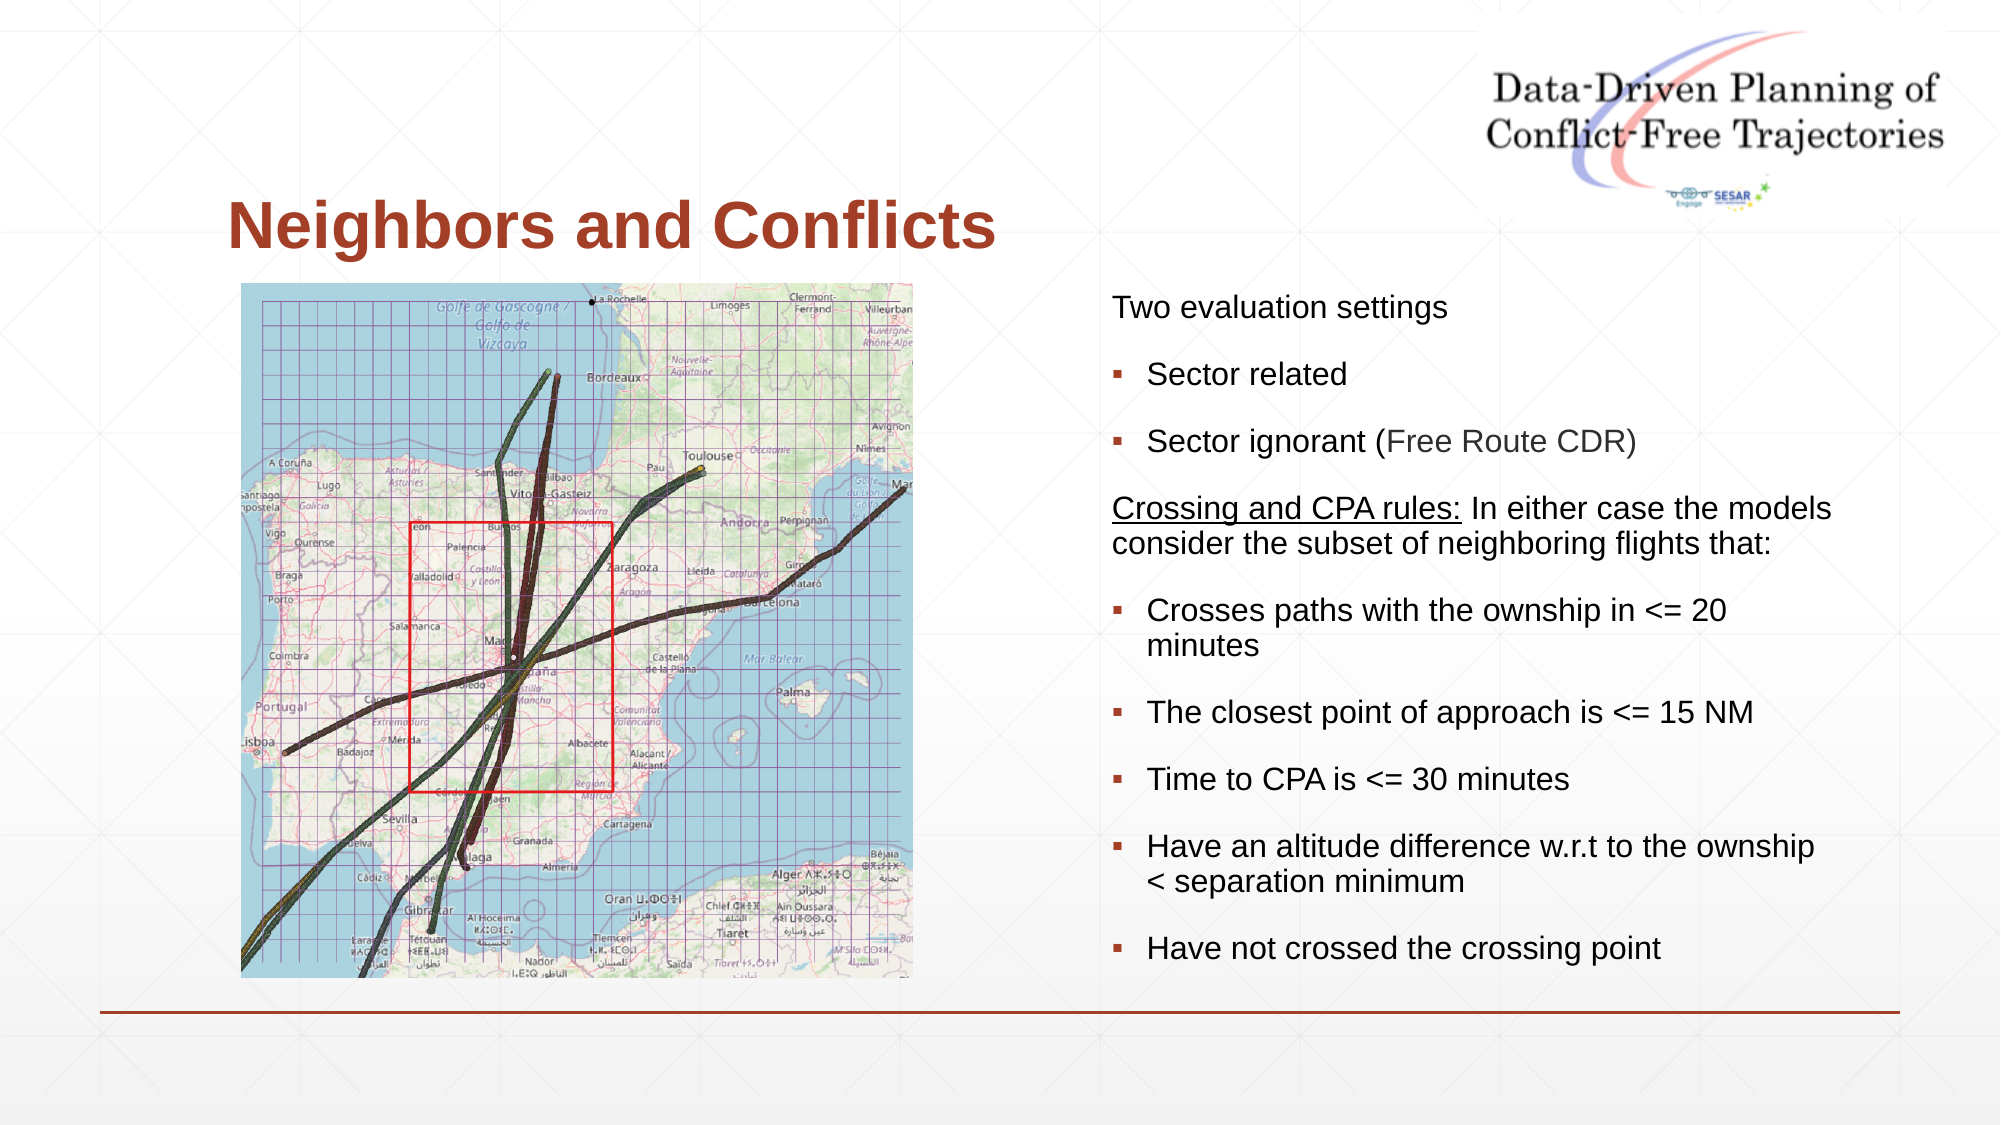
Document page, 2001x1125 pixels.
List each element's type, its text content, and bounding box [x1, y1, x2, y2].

picture [1478, 13, 1946, 217]
title Neighbors and Conflicts [212, 82, 1788, 271]
list Two evaluation settings Sector related Sector ignorant (Free Route CDR) Crossing and CPA rules: In either case the models consider the subset of neighboring flights that: Crosses paths with the ownship in <= 20 minutes The closest point of approach is <= 15 NM Time to CPA is <= 30 minutes Have an altitude difference w.r.t to the ownship < separation minimum Have not crossed the crossing point [1096, 283, 1857, 989]
picture [241, 283, 913, 978]
